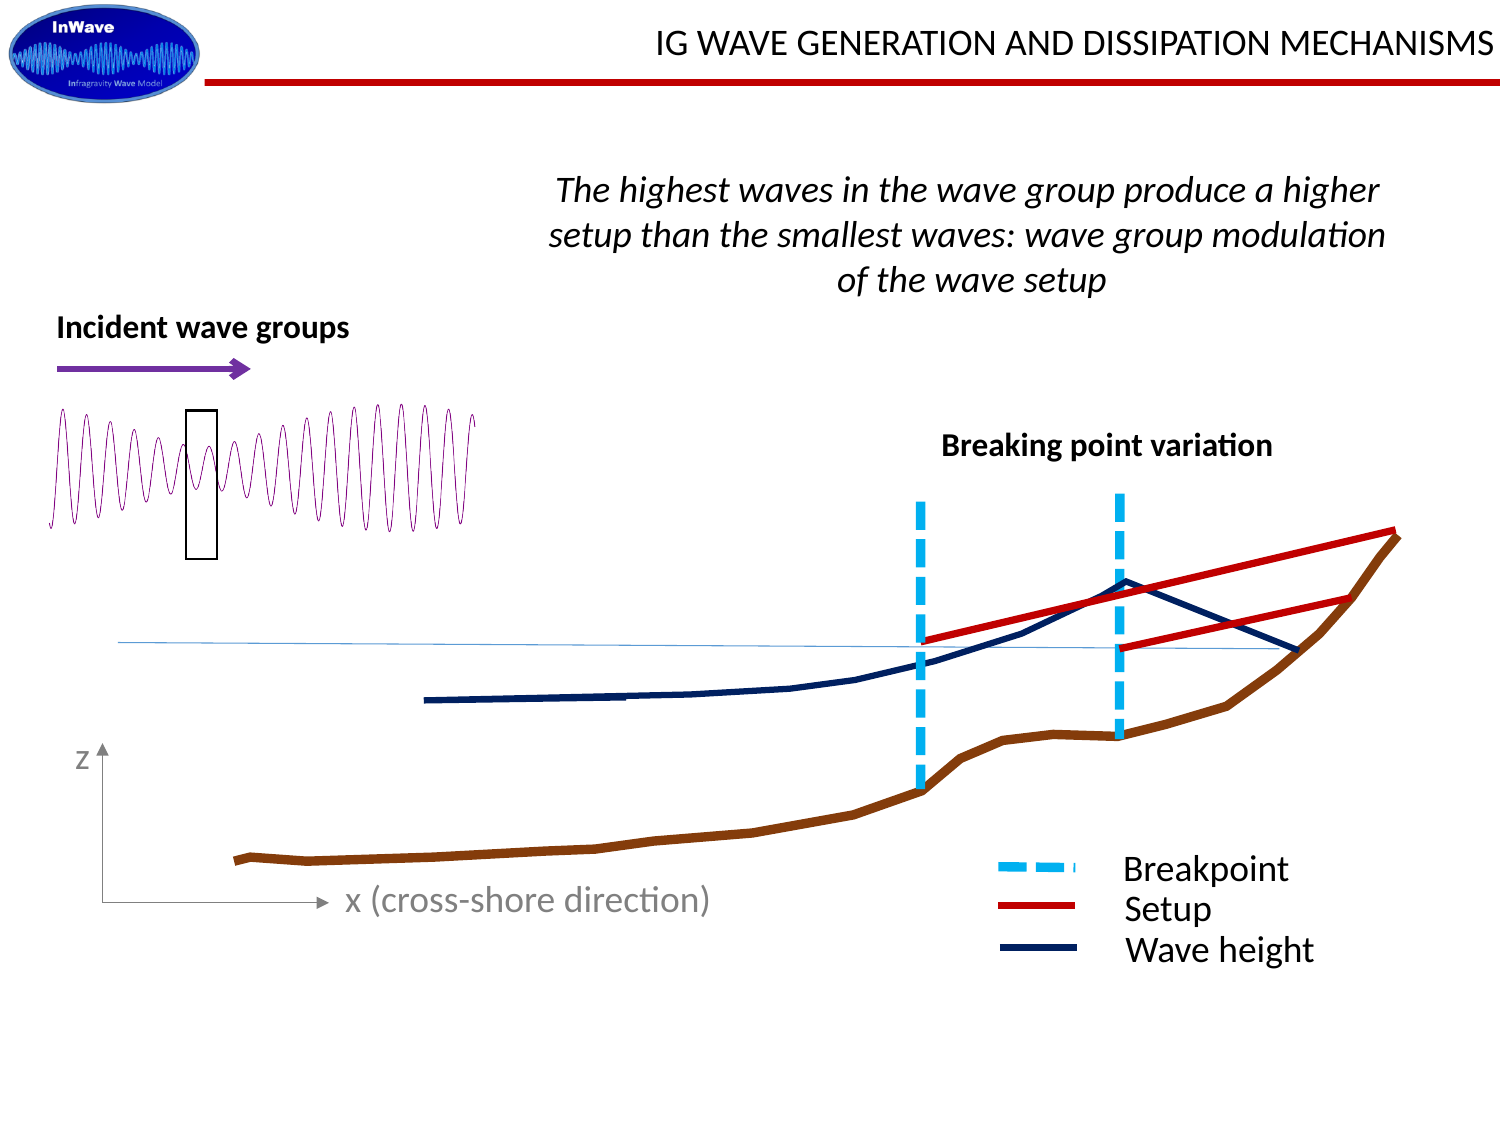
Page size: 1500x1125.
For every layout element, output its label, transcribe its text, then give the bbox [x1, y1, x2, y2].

text_box The highest waves in the wave group produce a higher setup than the smallest waves: wave group modulation of the wave setup [533, 157, 1411, 308]
picture [0, 0, 205, 110]
text_box [423, 664, 915, 702]
text_box [185, 539, 218, 560]
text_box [117, 642, 920, 649]
picture [40, 398, 486, 539]
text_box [920, 501, 1396, 790]
text_box Wave height [1110, 917, 1330, 978]
text_box z [60, 724, 105, 785]
text_box Breakpoint [1108, 836, 1305, 897]
text_box Breaking point variation [920, 415, 1295, 470]
text_box x (cross-shore direction) [330, 867, 727, 928]
text_box Incident wave groups [41, 298, 390, 353]
text_box [233, 678, 924, 862]
text_box Setup [1109, 876, 1228, 937]
text_box IG WAVE GENERATION AND DISSIPATION MECHANISMS [640, 10, 1500, 71]
